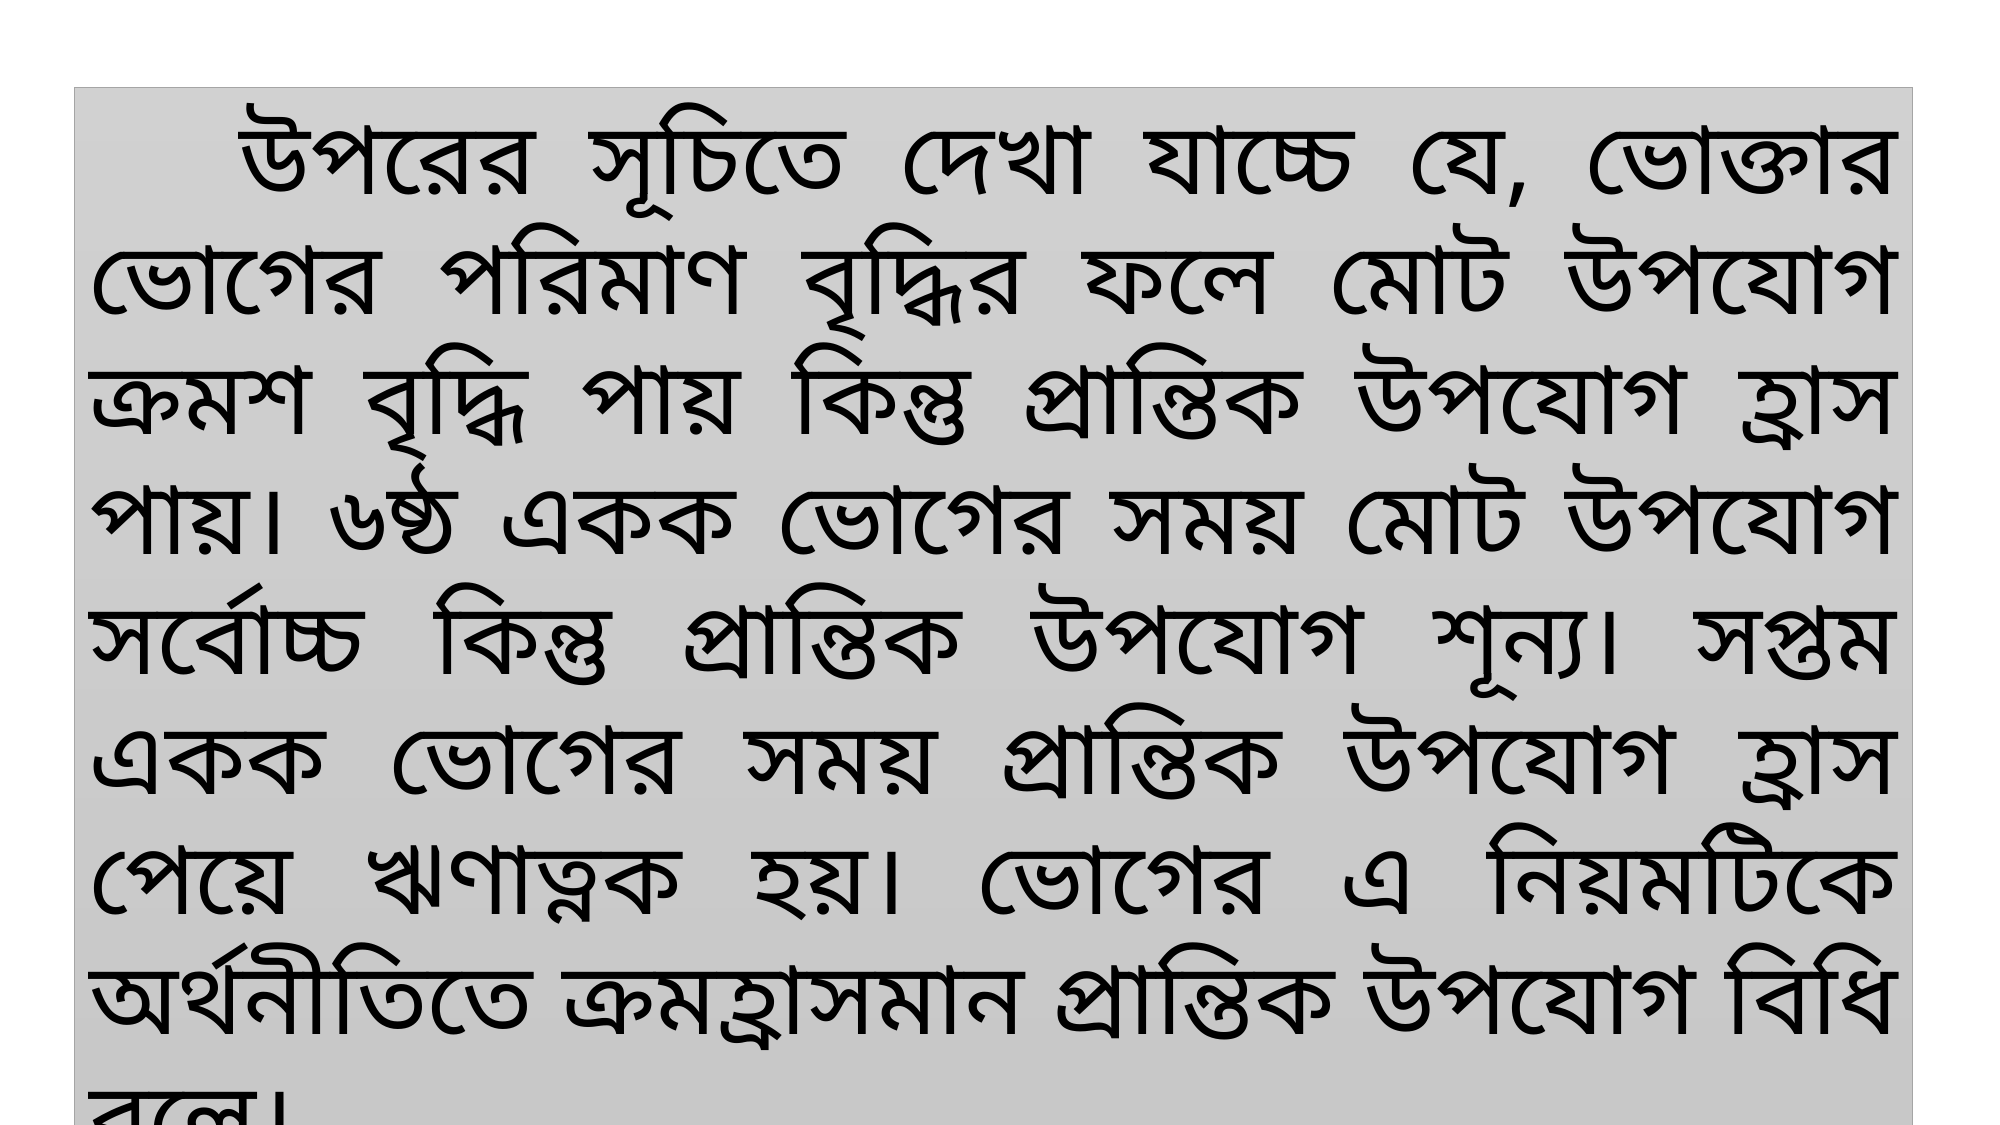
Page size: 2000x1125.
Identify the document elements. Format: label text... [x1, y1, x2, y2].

text_box উপরের সূচিতে দেখা যাচ্চে যে, ভোক্তার ভোগের পরিমাণ বৃদ্ধির ফলে মোট উপযোগ ক্রমশ বৃদ্ধি পায় কিন্তু প্রান্তিক উপযোগ হ্রাস পায়। ৬ষ্ঠ একক ভোগের সময় মোট উপযোগ সর্বোচ্চ কিন্তু প্রান্তিক উপযোগ শূন্য। সপ্তম একক ভোগের সময় প্রান্তিক উপযোগ হ্রাস পেয়ে ঋণাত্নক হয়। ভোগের এ নিয়মটিকে অর্থনীতিতে ক্রমহ্রাসমান প্রান্তিক উপযোগ বিধি বলে। [74, 87, 1913, 1125]
